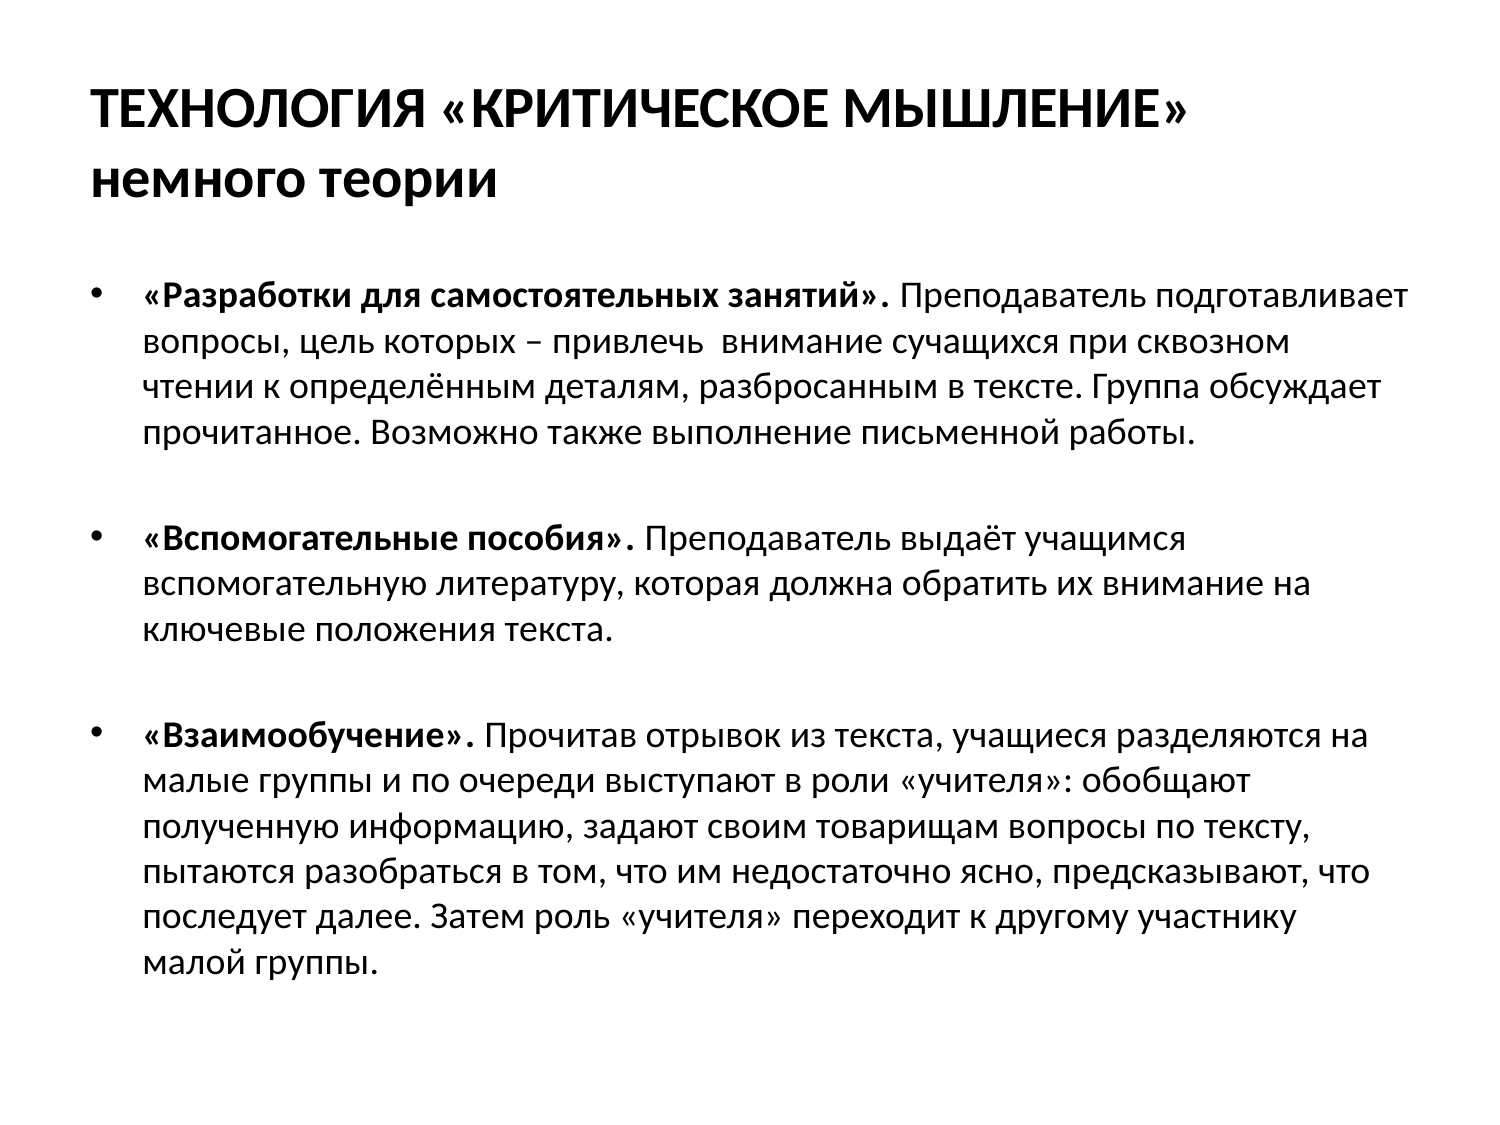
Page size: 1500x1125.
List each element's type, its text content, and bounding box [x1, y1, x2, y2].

list «Разработки для самостоятельных занятий». Преподаватель подготавливает вопросы, цель которых – привлечь внимание сучащихся при сквозном чтении к определённым деталям, разбросанным в тексте. Группа обсуждает прочитанное. Возможно также выполнение письменной работы. «Вспомогательные пособия». Преподаватель выдаёт учащимся вспомогательную литературу, которая должна обратить их внимание на ключевые положения текста. «Взаимообучение». Прочитав отрывок из текста, учащиеся разделяются на малые группы и по очереди выступают в роли «учителя»: обобщают полученную информацию, задают своим товарищам вопросы по тексту, пытаются разобраться в том, что им недостаточно ясно, предсказывают, что последует далее. Затем роль «учителя» переходит к другому участнику малой группы. [75, 262, 1425, 1005]
title ТЕХНОЛОГИЯ «КРИТИЧЕСКОЕ МЫШЛЕНИЕ» немного теории [75, 45, 1425, 233]
